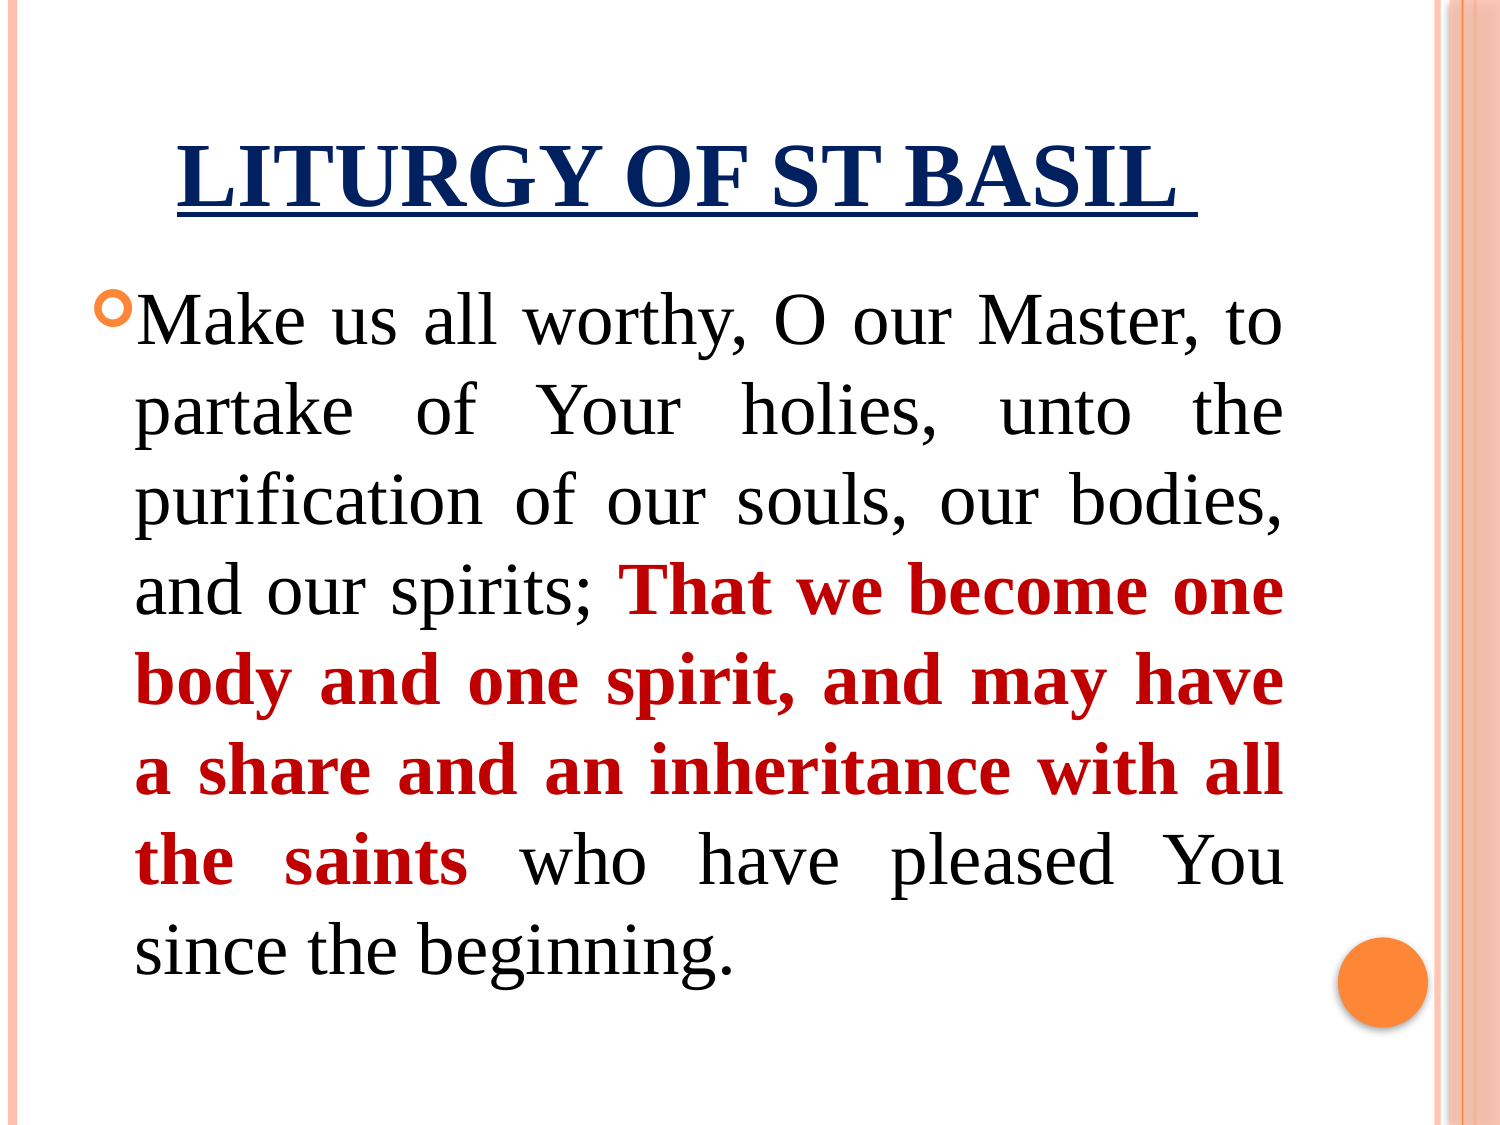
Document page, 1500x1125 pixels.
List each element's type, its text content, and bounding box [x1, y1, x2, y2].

title Liturgy OF St Basil [75, 45, 1300, 233]
list Make us all worthy, O our Master, to partake of Your holies, unto the purification of our souls, our bodies, and our spirits; That we become one body and one spirit, and may have a share and an inheritance with all the saints who have pleased You since the beginning. [75, 262, 1300, 1062]
